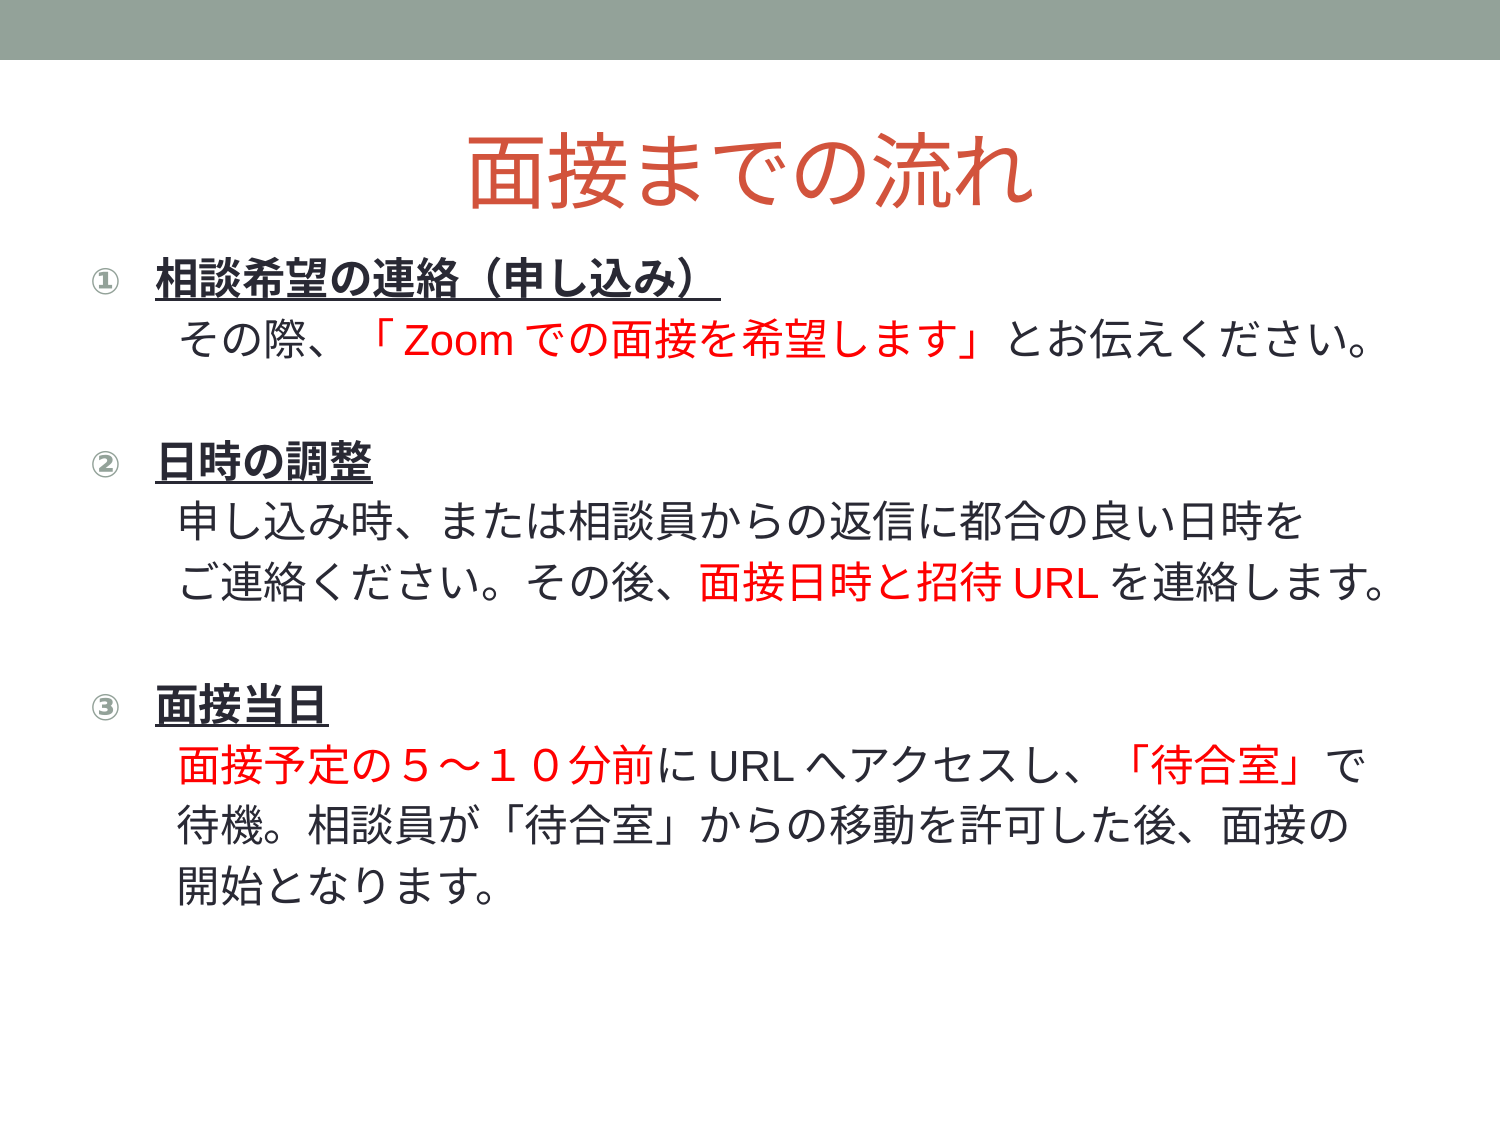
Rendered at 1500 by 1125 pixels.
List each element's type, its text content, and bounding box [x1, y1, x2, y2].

title 面接までの流れ [75, 87, 1425, 243]
list 相談希望の連絡（申し込み） その際、「Zoomでの面接を希望します」とお伝えください。 日時の調整 申し込み時、または相談員からの返信に都合の良い日時を ご連絡ください。その後、面接日時と招待URLを連絡します。 面接当日 面接予定の５～１０分前にURLへアクセスし、「待合室」で 待機。相談員が「待合室」からの移動を許可した後、面接の 開始となります。 [75, 243, 1425, 1063]
